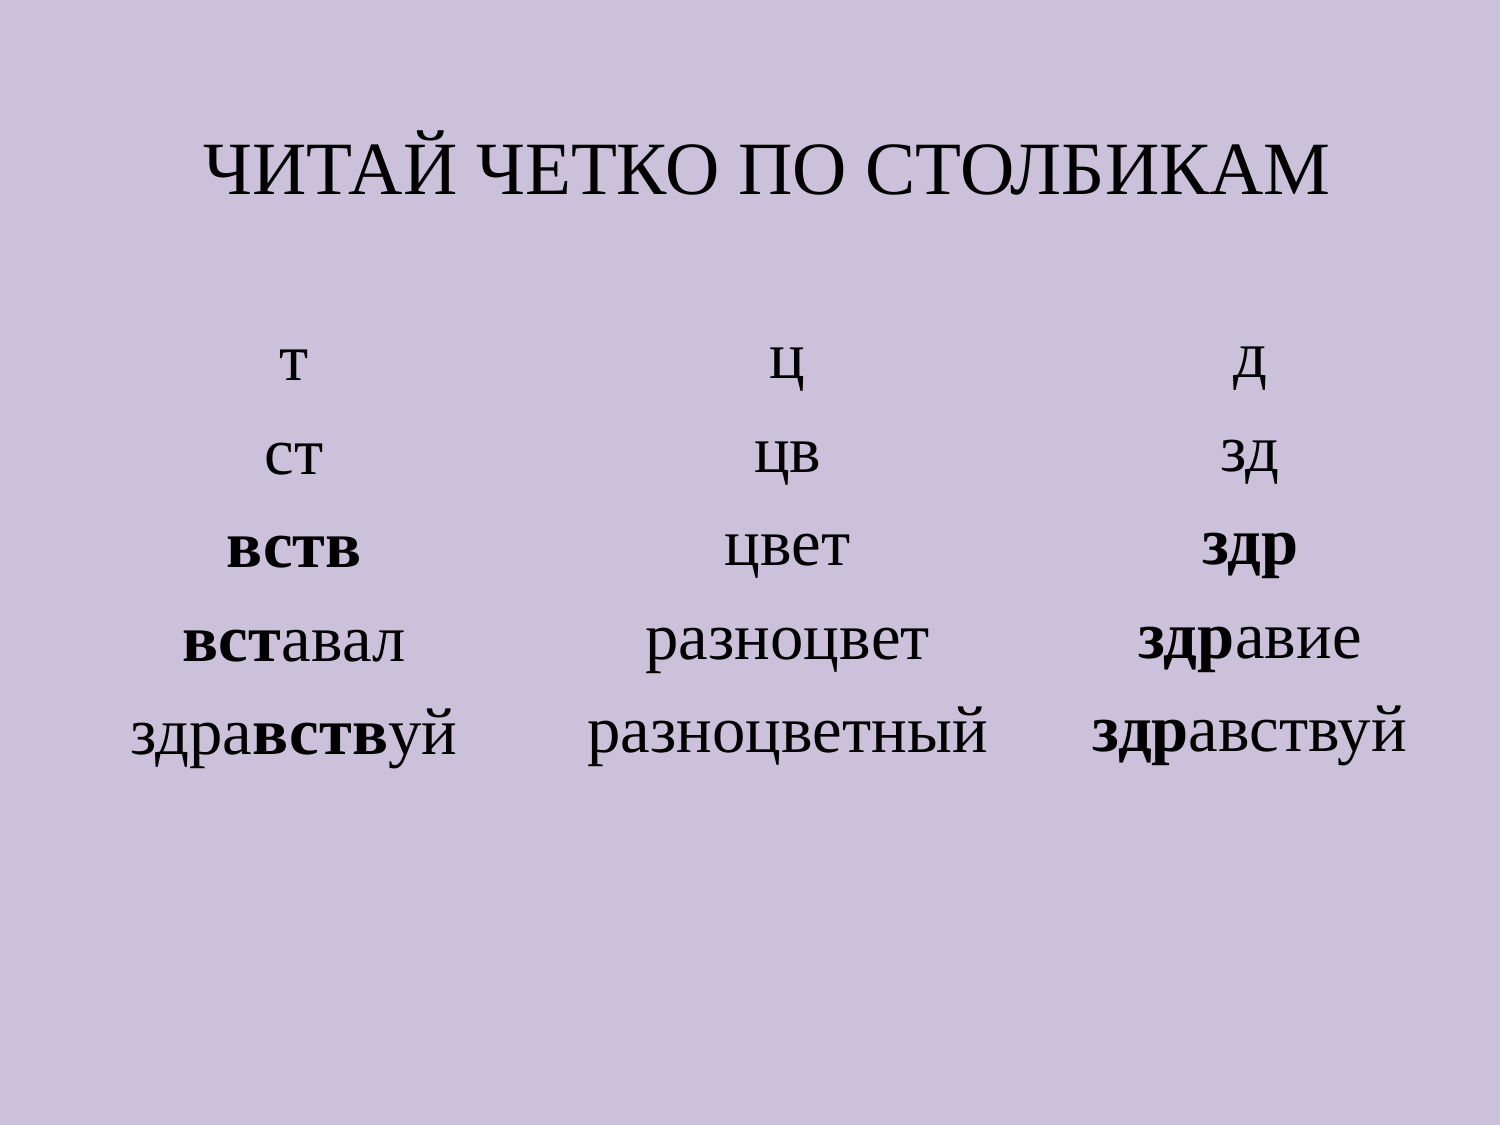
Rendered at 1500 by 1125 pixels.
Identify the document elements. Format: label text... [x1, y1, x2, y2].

text_box ц цв цвет разноцвет разноцветный [565, 304, 1011, 914]
text_box т ст вств вставал здравствуй [71, 306, 517, 916]
text_box д зд здр здравие здравствуй [1027, 303, 1473, 914]
title ЧИТАЙ ЧЕТКО ПО СТОЛБИКАМ [117, 82, 1418, 247]
